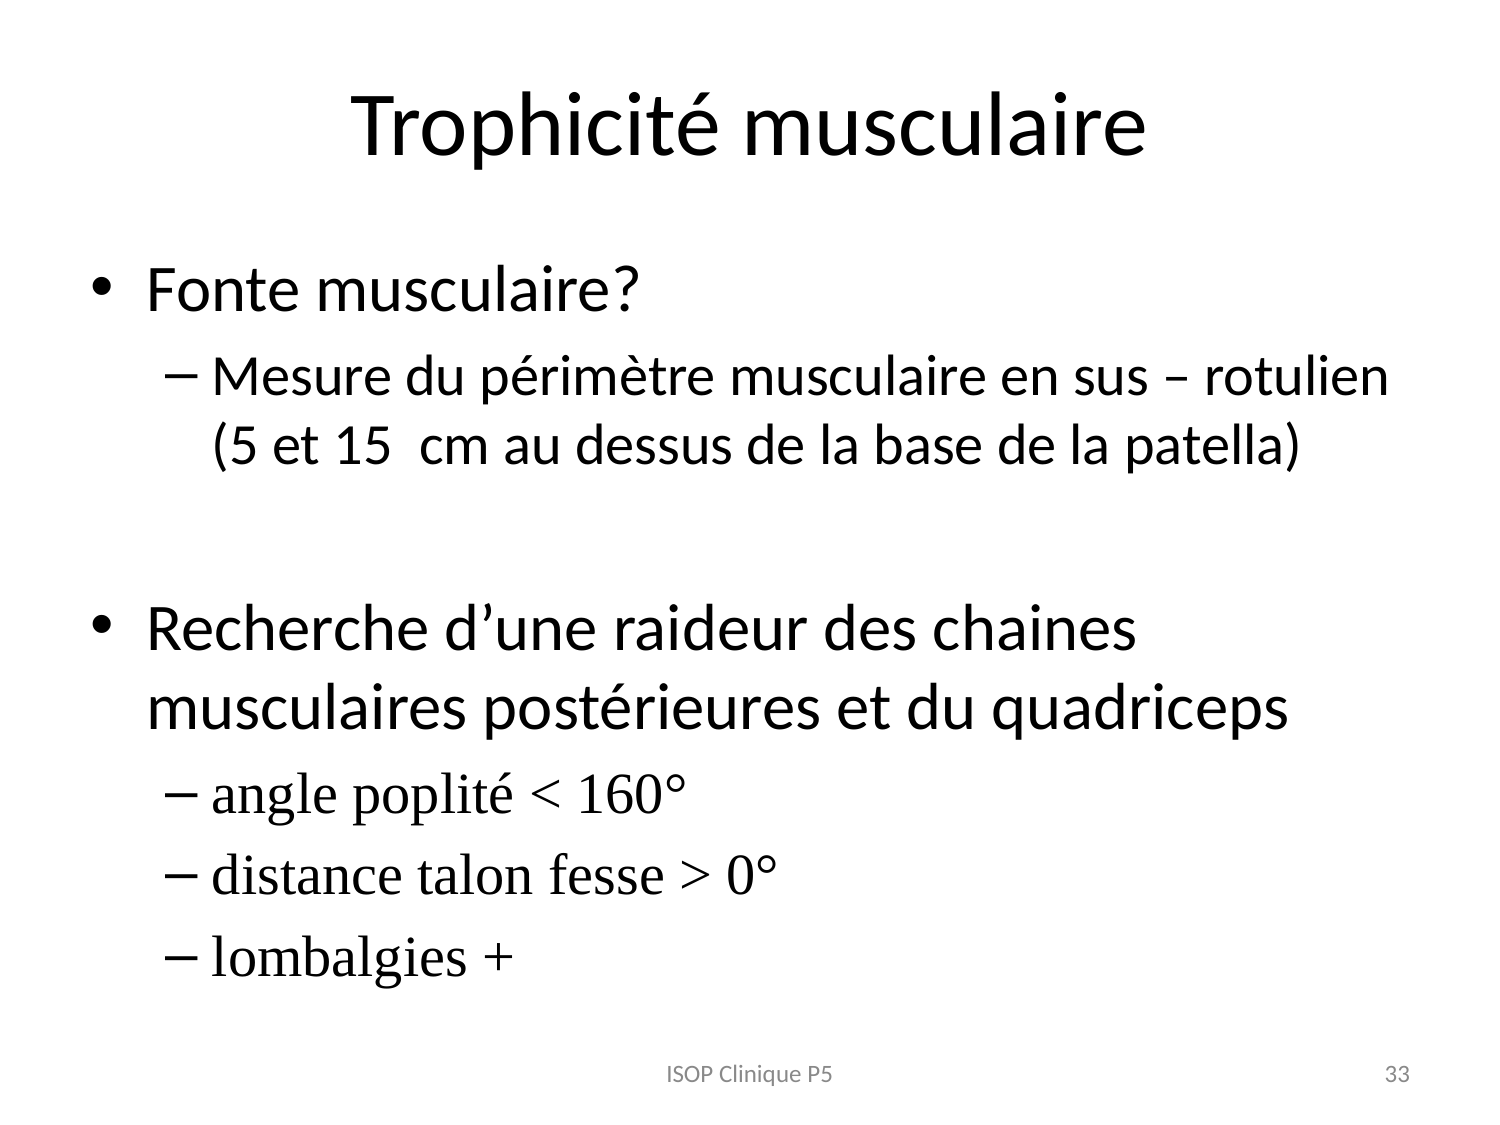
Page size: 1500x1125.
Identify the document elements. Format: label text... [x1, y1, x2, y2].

list Fonte musculaire? Mesure du périmètre musculaire en sus – rotulien (5 et 15 cm au dessus de la base de la patella) Recherche d’une raideur des chaines musculaires postérieures et du quadriceps angle poplité < 160° distance talon fesse > 0° lombalgies + [74, 237, 1426, 1018]
title Trophicité musculaire [74, 24, 1426, 213]
slide_number 33 [1074, 1042, 1425, 1103]
footer ISOP Clinique P5 [512, 1042, 988, 1103]
